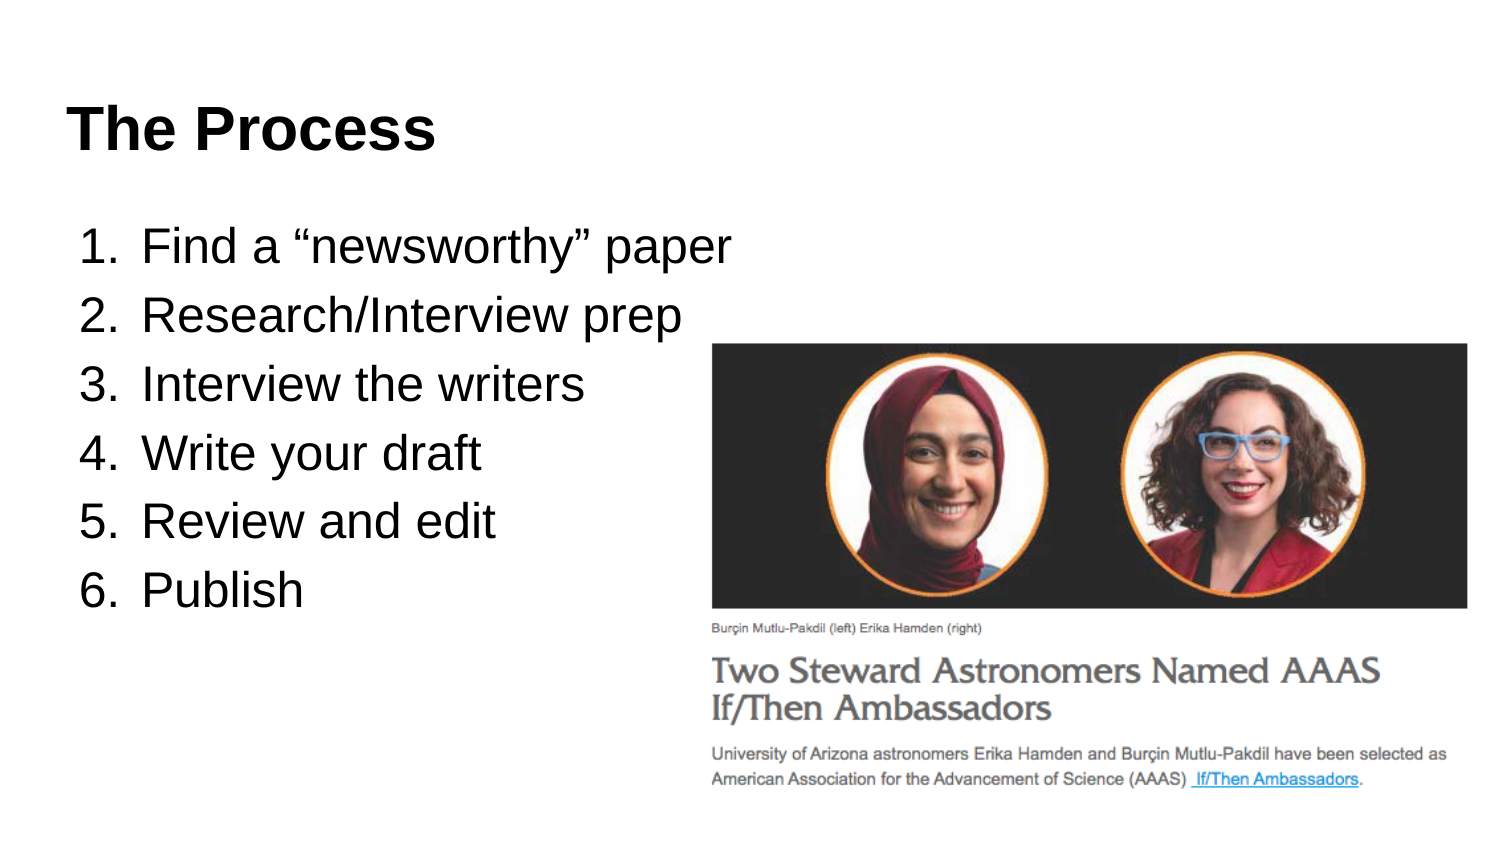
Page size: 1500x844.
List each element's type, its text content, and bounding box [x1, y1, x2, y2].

list Find a “newsworthy” paper Research/Interview prep Interview the writers Write your draft Review and edit Publish [51, 189, 1449, 750]
title The Process [51, 72, 1449, 167]
picture [694, 329, 1486, 807]
